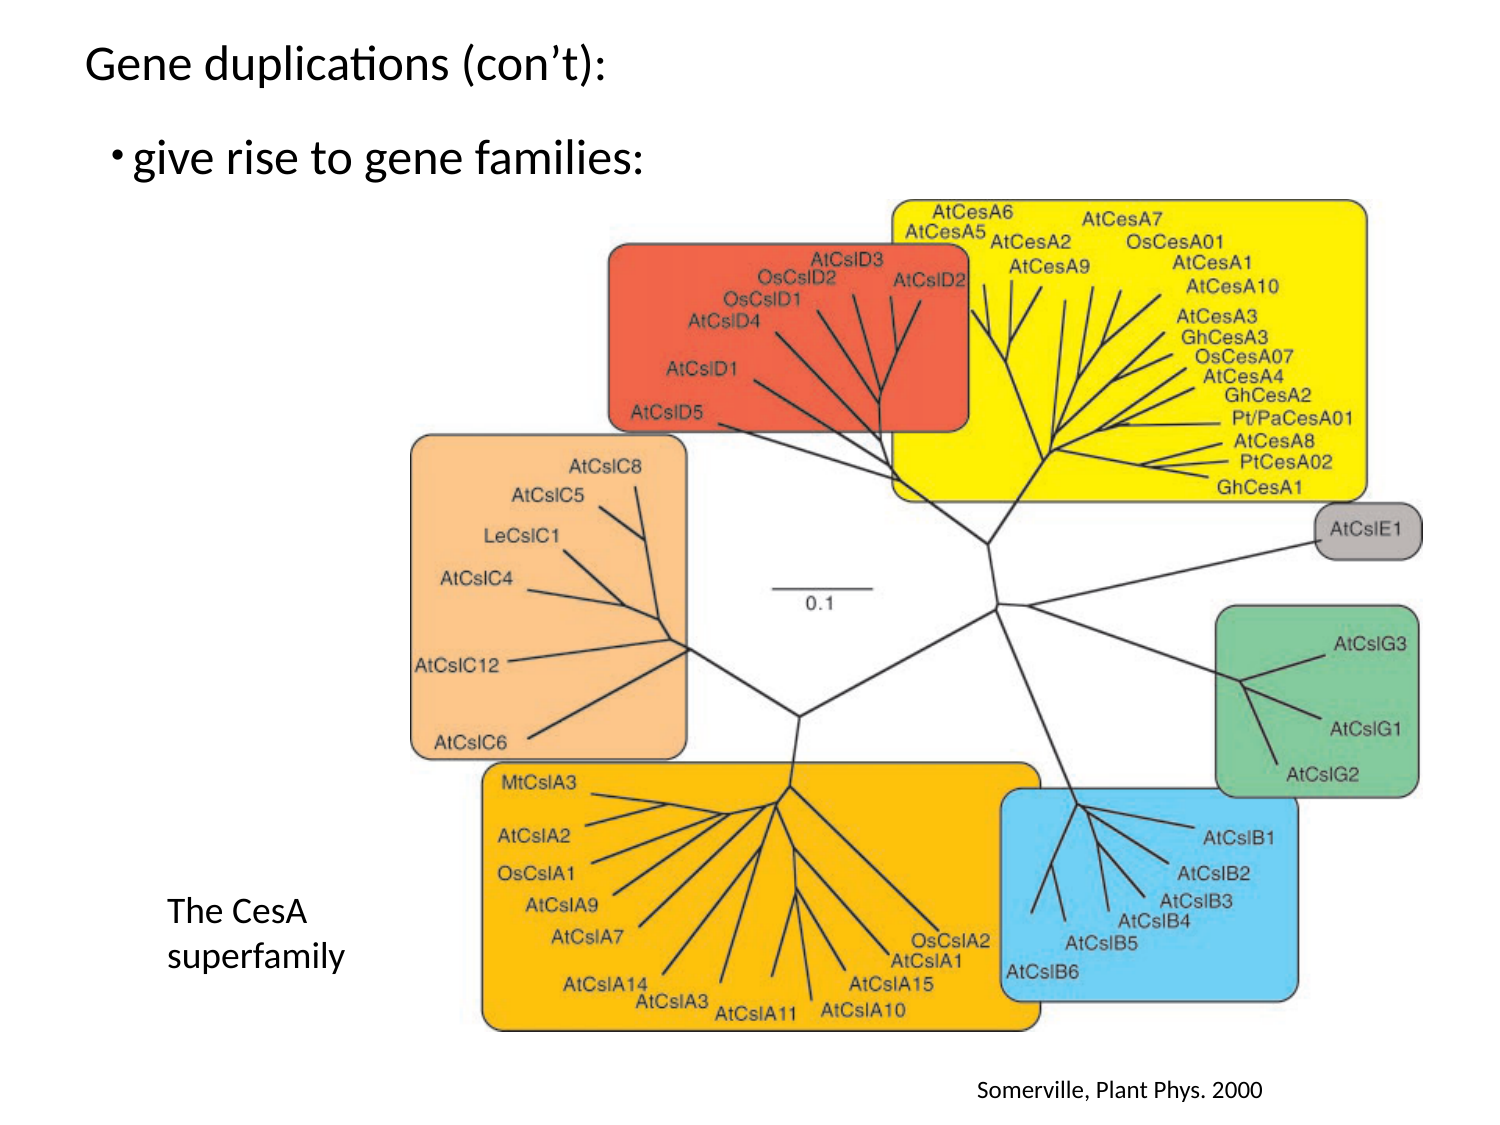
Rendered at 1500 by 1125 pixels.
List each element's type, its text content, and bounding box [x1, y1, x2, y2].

picture [409, 198, 1423, 1033]
text_box give rise to gene families: [96, 117, 661, 192]
text_box The CesA superfamily [152, 878, 404, 1029]
text_box Somerville, Plant Phys. 2000 [962, 1066, 1279, 1112]
text_box Gene duplications (con’t): [70, 23, 739, 99]
